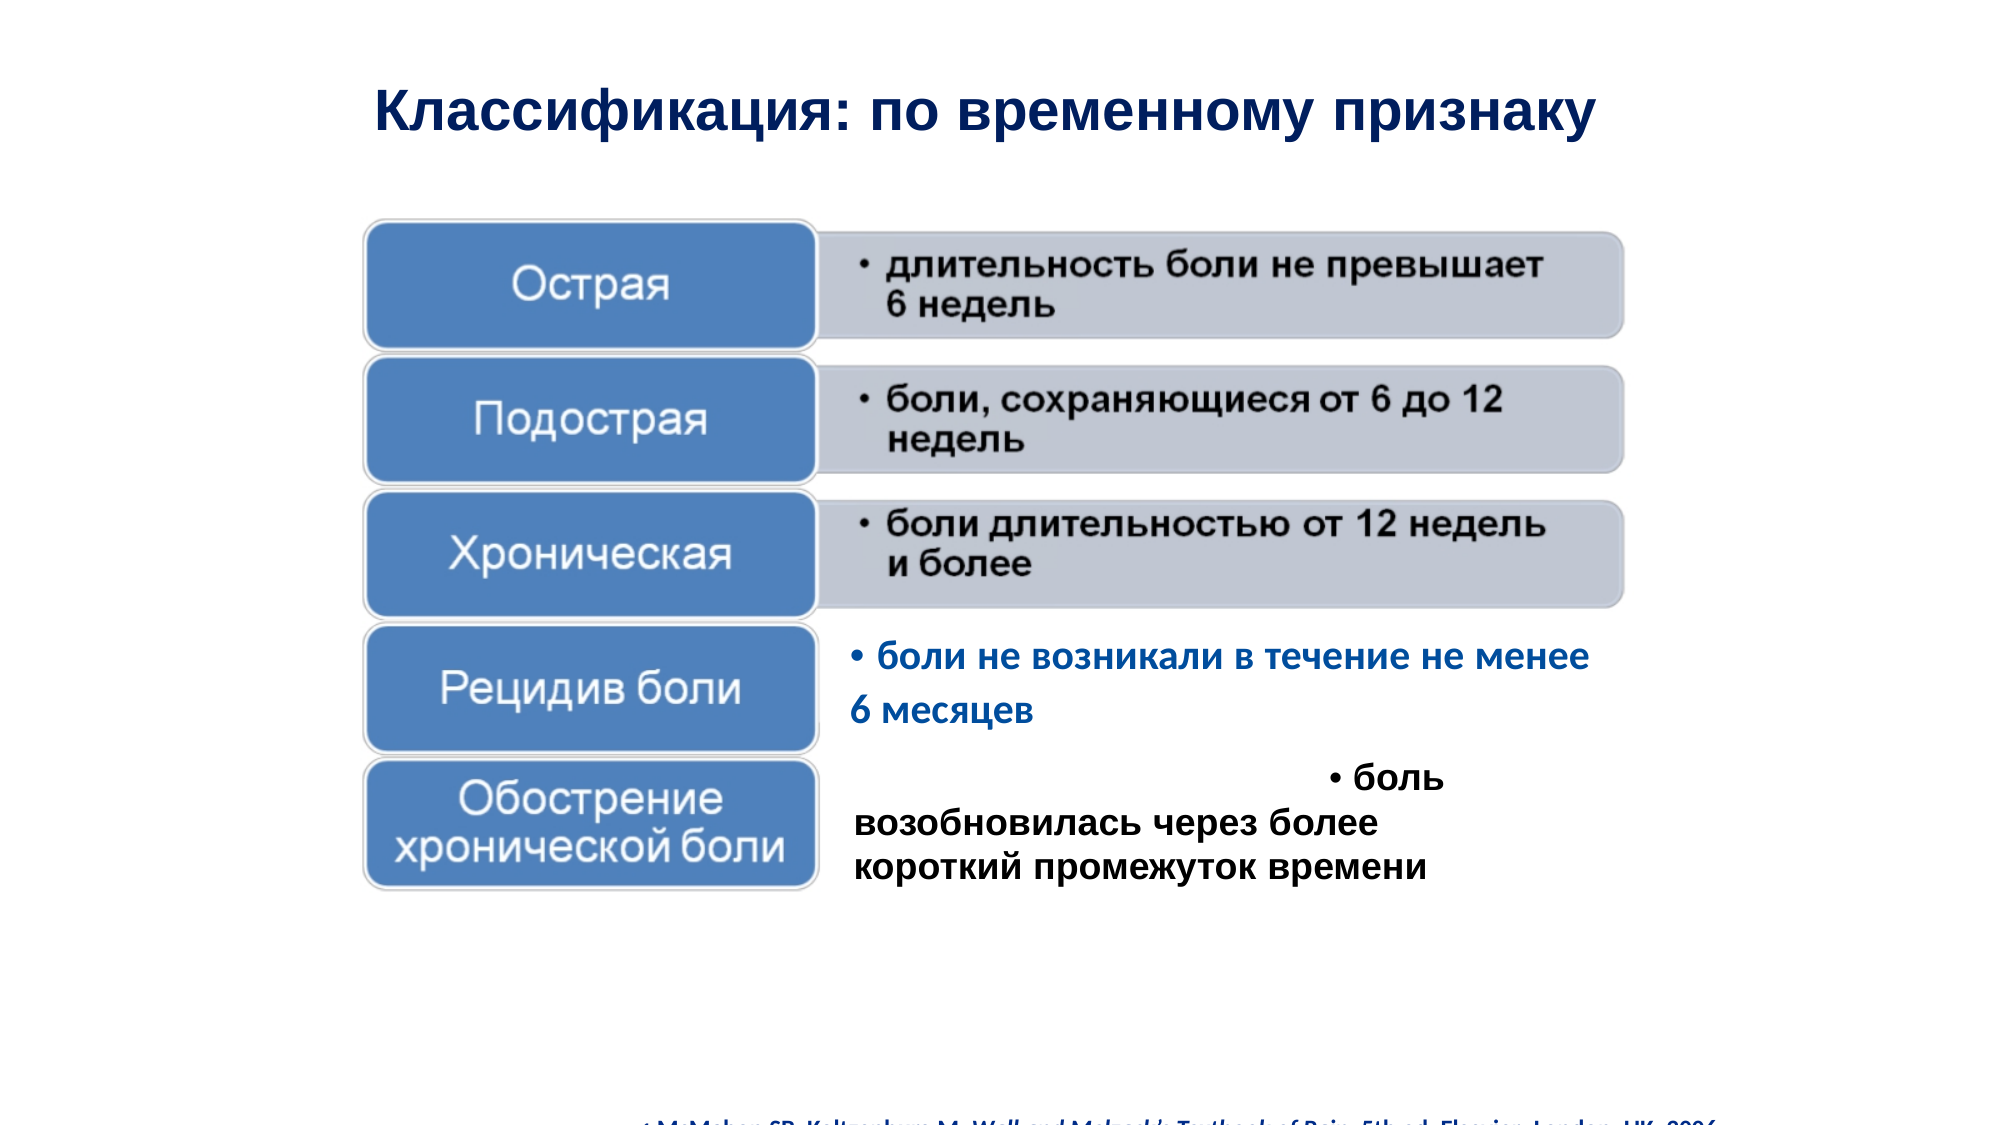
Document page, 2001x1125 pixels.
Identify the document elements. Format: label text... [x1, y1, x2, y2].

picture [359, 215, 1634, 893]
text_box Классификация: по временному признаку • боли не возникали в течение не менее 6 месяцев • боль возобновилась через более короткий промежуток времени 1.McMahon SB, Koltzenburg M. Wall and Melzack’s Textbook of Pain. 5th ed. Elsevier; London, UK: 2006; [374, 72, 1728, 1125]
